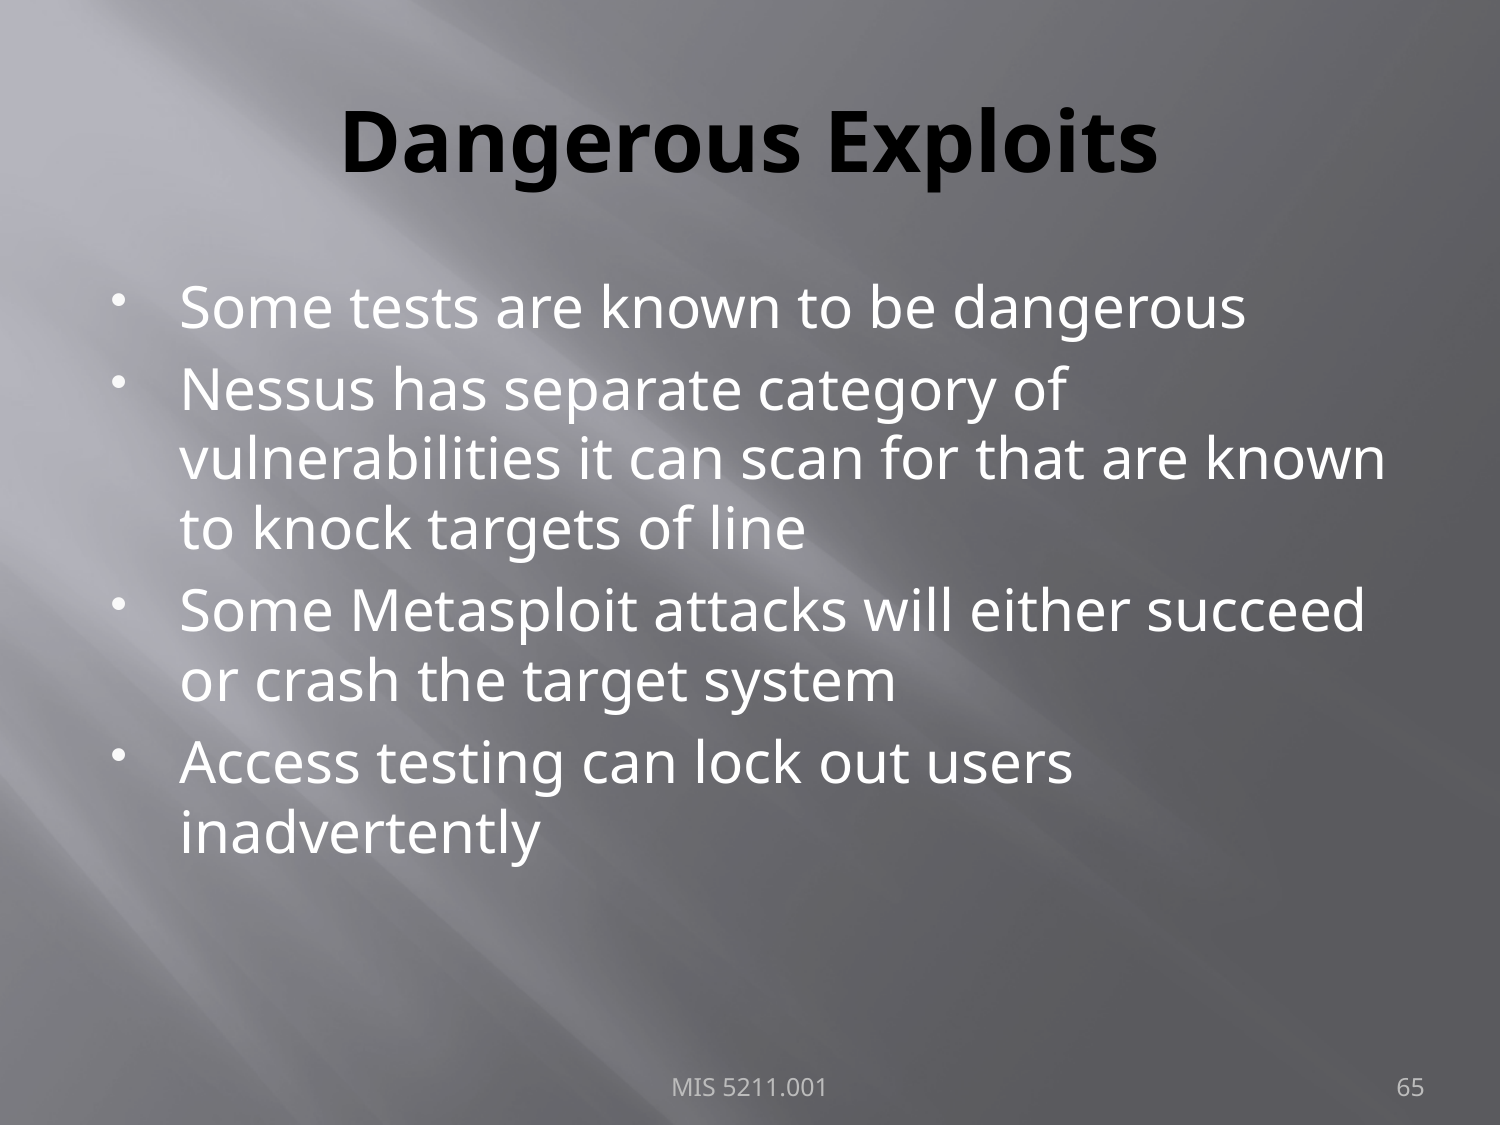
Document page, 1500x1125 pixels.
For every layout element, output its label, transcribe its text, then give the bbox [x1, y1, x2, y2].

title Dangerous Exploits [75, 45, 1425, 233]
slide_number 65 [1299, 1052, 1425, 1113]
list Some tests are known to be dangerous Nessus has separate category of vulnerabilities it can scan for that are known to knock targets of line Some Metasploit attacks will either succeed or crash the target system Access testing can lock out users inadvertently [75, 262, 1425, 1035]
footer MIS 5211.001 [512, 1052, 988, 1113]
